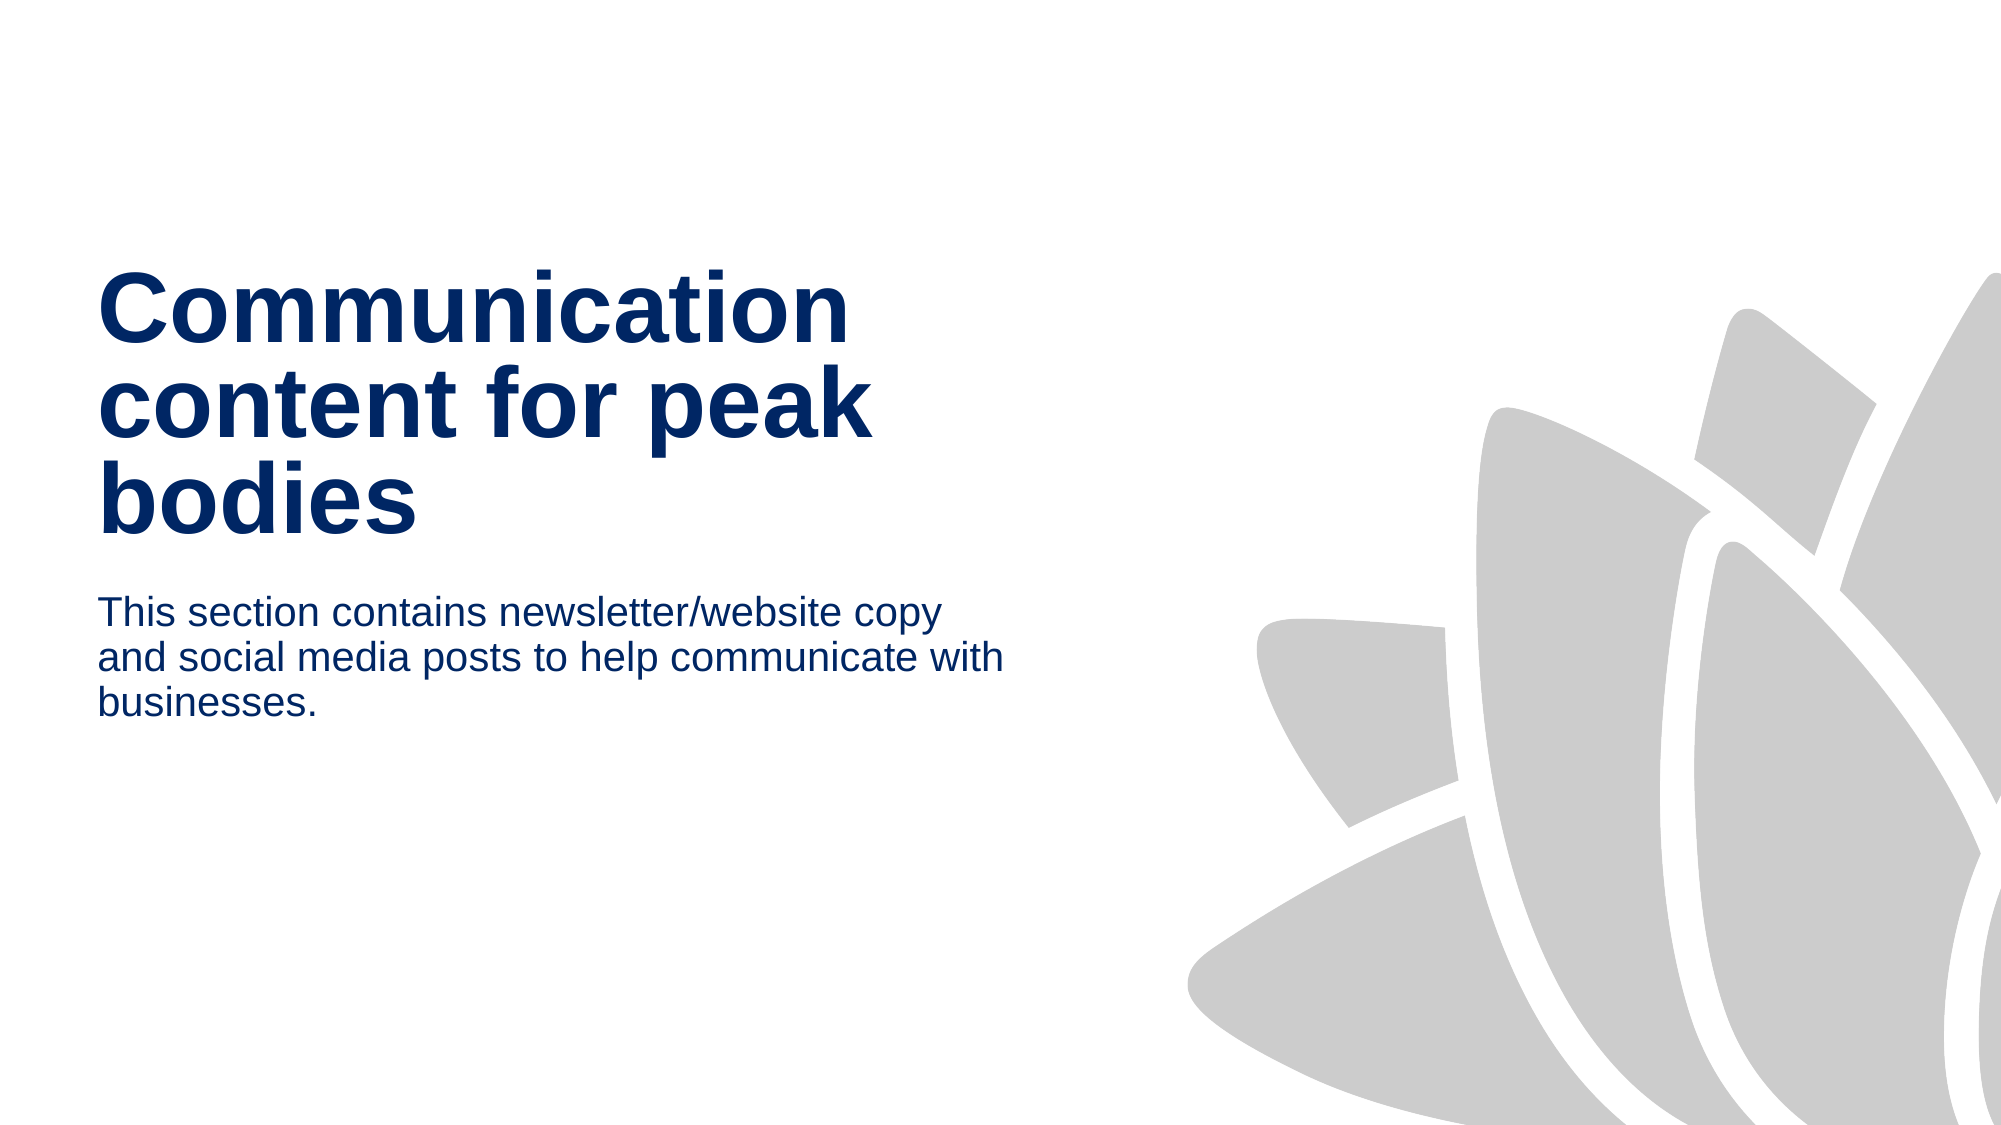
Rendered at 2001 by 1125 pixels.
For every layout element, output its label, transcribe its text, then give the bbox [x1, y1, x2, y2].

list This section contains newsletter/website copy and social media posts to help communicate with businesses. [97, 590, 1009, 727]
title Communication content for peak bodies [97, 262, 1009, 553]
